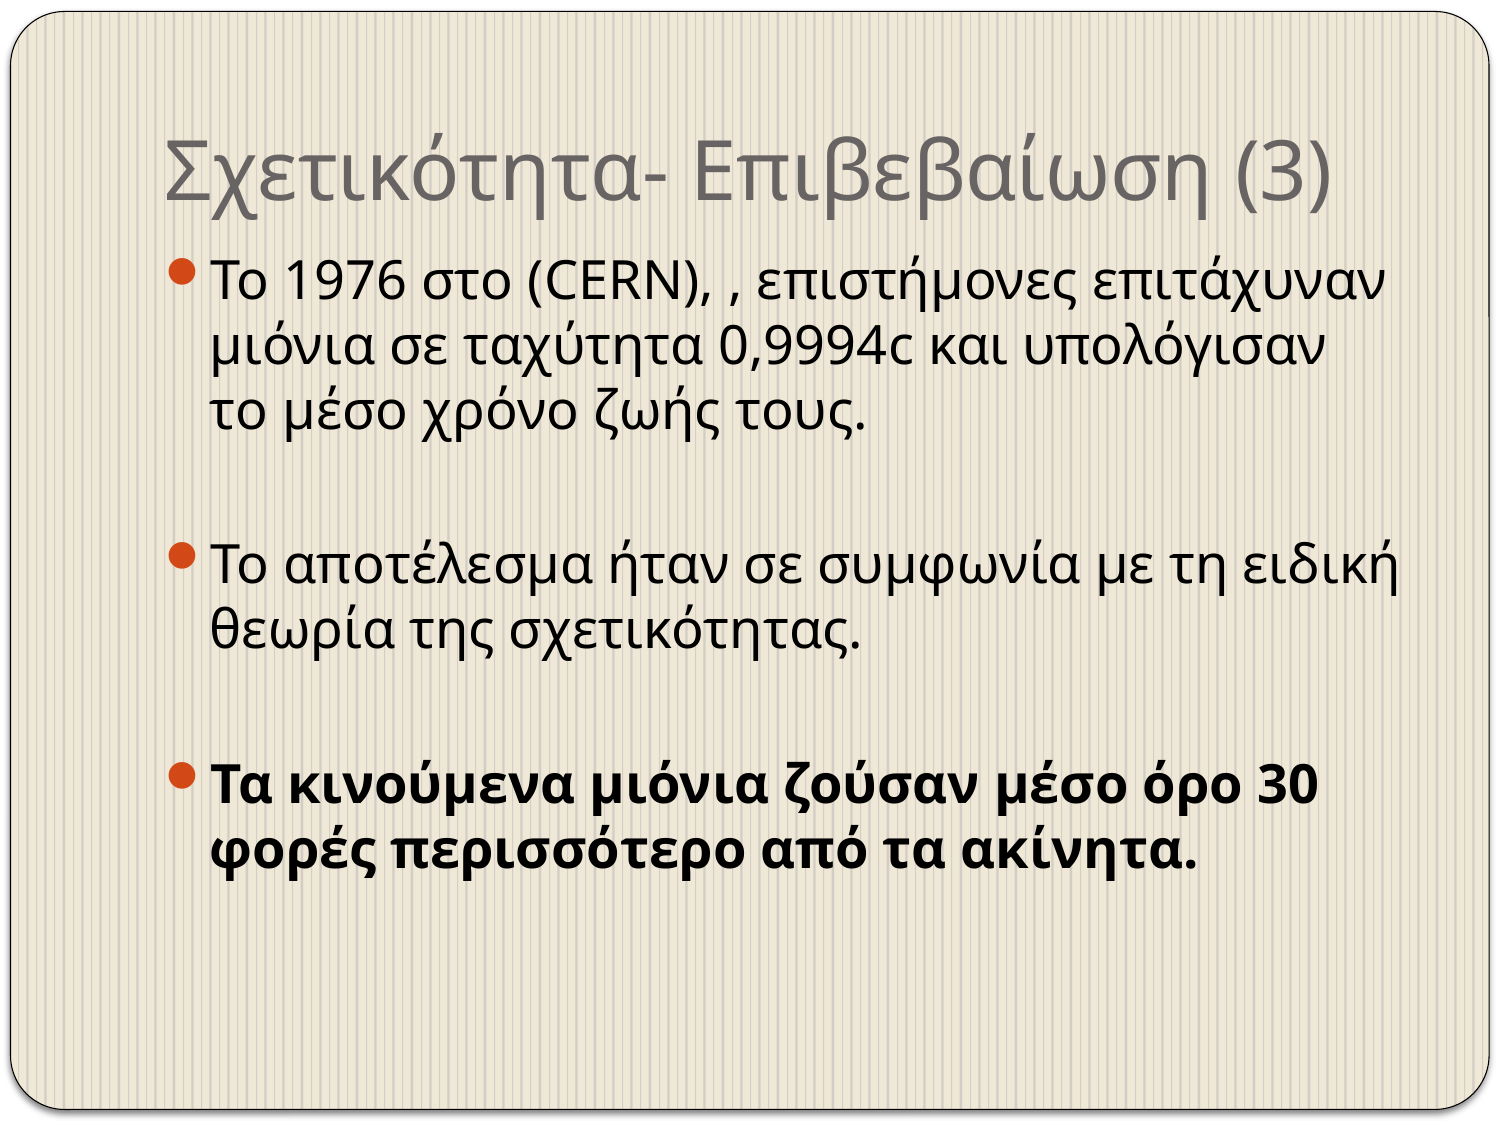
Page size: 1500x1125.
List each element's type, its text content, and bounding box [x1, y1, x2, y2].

title Σχετικότητα- Επιβεβαίωση (3) [150, 45, 1425, 233]
list Το 1976 στο (CERN), , επιστήμονες επιτάχυναν μιόνια σε ταχύτητα 0,9994c και υπολόγισαν το μέσο χρόνο ζωής τους. Το αποτέλεσμα ήταν σε συμφωνία με τη ειδική θεωρία της σχετικότητας. Τα κινούμενα μιόνια ζούσαν μέσο όρο 30 φορές περισσότερο από τα ακίνητα. [150, 237, 1425, 988]
